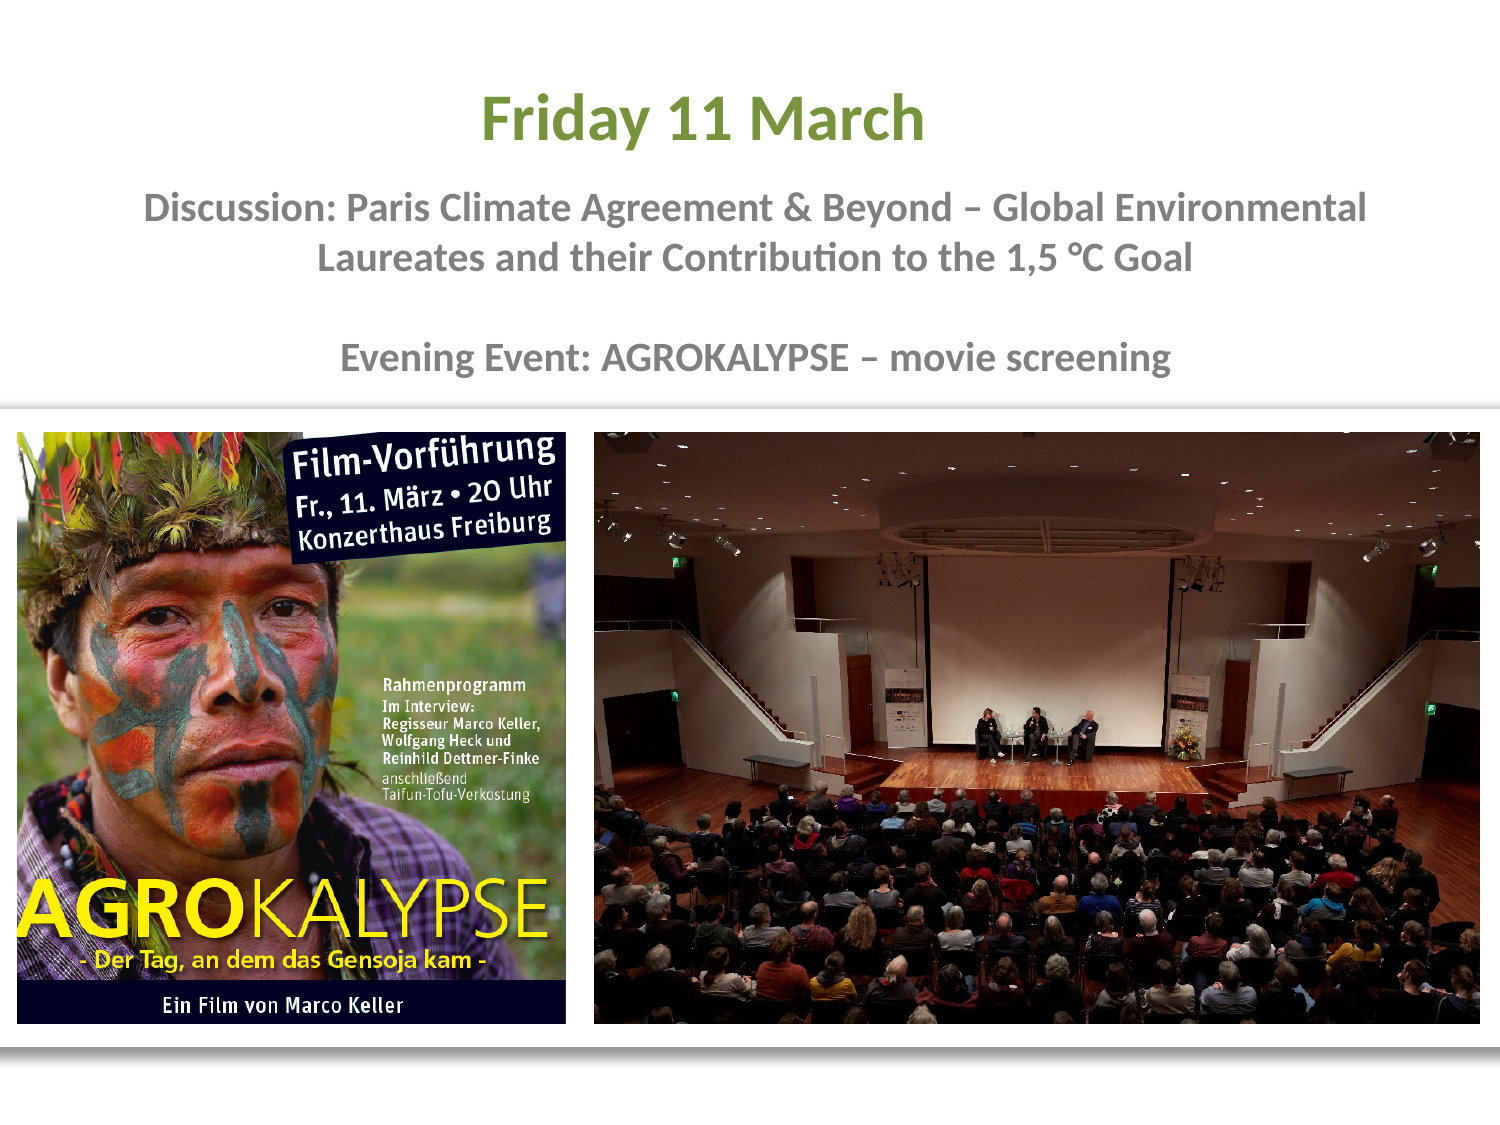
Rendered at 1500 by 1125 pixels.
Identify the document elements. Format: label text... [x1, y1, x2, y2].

text_box Friday 11 March [466, 66, 1152, 161]
text_box [0, 407, 1500, 1049]
text_box Discussion: Paris Climate Agreement & Beyond – Global Environmental Laureates and their Contribution to the 1,5 °C Goal Evening Event: AGROKALYPSE – movie screening [76, 172, 1436, 387]
picture [17, 432, 566, 1024]
picture [593, 432, 1481, 1024]
